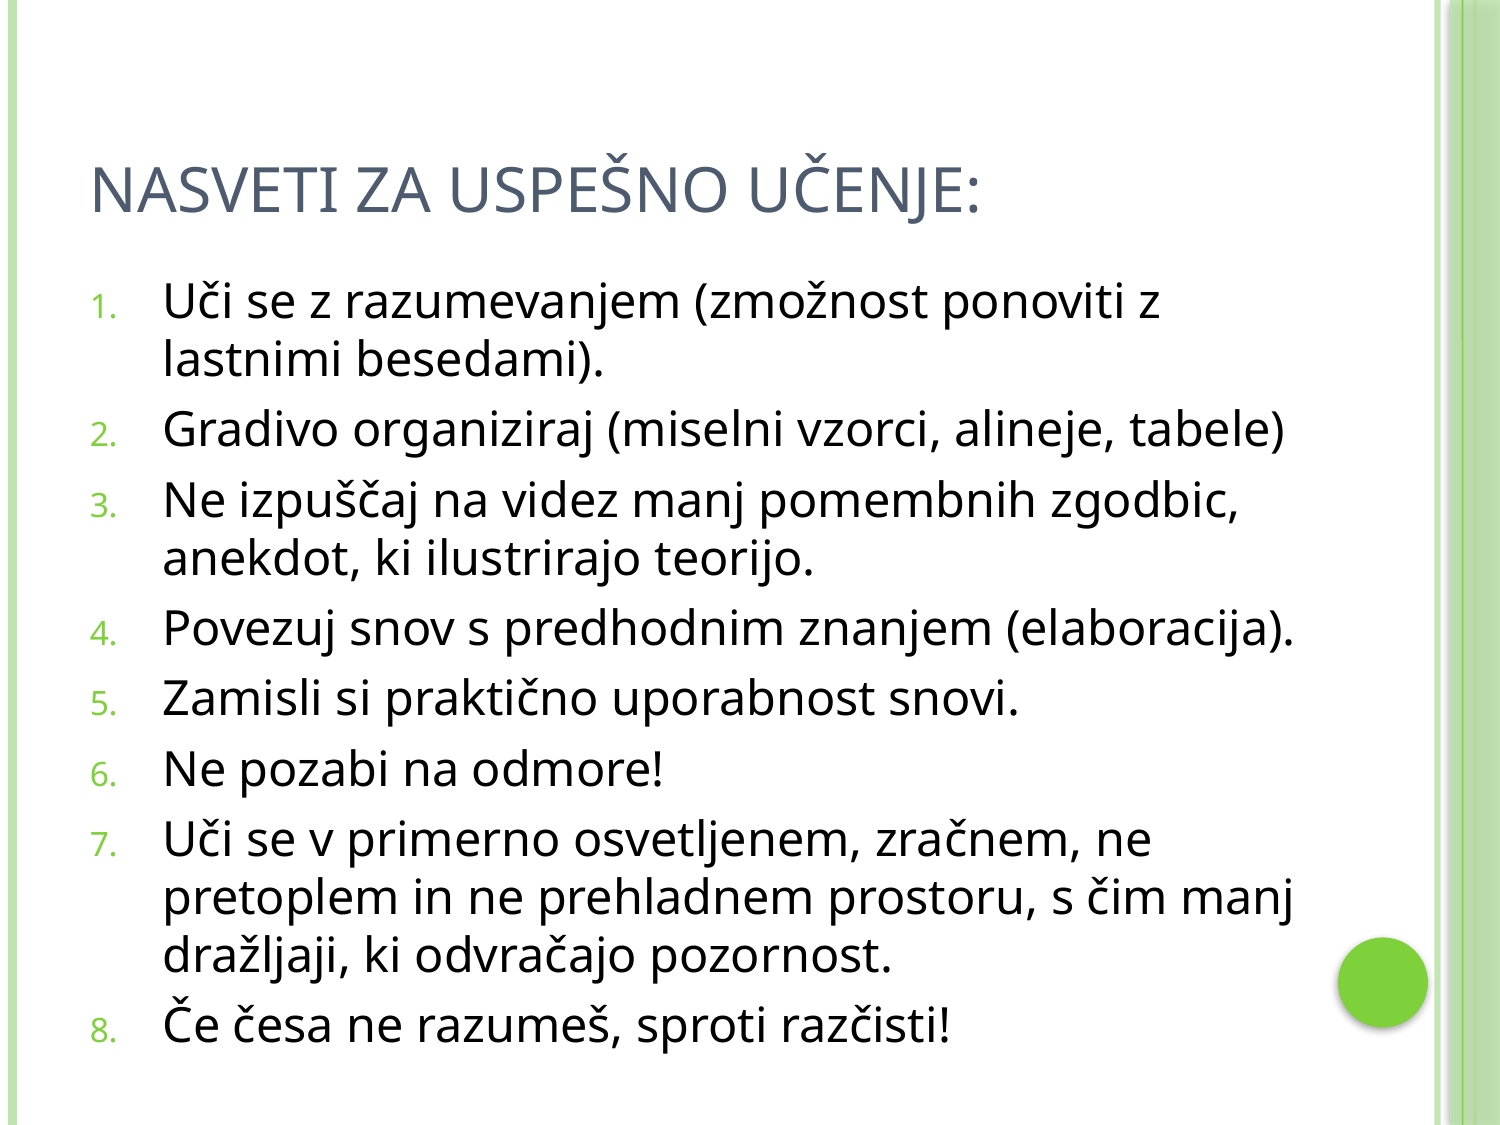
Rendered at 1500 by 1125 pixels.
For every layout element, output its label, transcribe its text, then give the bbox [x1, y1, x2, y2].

title Nasveti za uspešno učenje: [75, 45, 1300, 233]
list Uči se z razumevanjem (zmožnost ponoviti z lastnimi besedami). Gradivo organiziraj (miselni vzorci, alineje, tabele) Ne izpuščaj na videz manj pomembnih zgodbic, anekdot, ki ilustrirajo teorijo. Povezuj snov s predhodnim znanjem (elaboracija). Zamisli si praktično uporabnost snovi. Ne pozabi na odmore! Uči se v primerno osvetljenem, zračnem, ne pretoplem in ne prehladnem prostoru, s čim manj dražljaji, ki odvračajo pozornost. Če česa ne razumeš, sproti razčisti! [75, 262, 1353, 1062]
